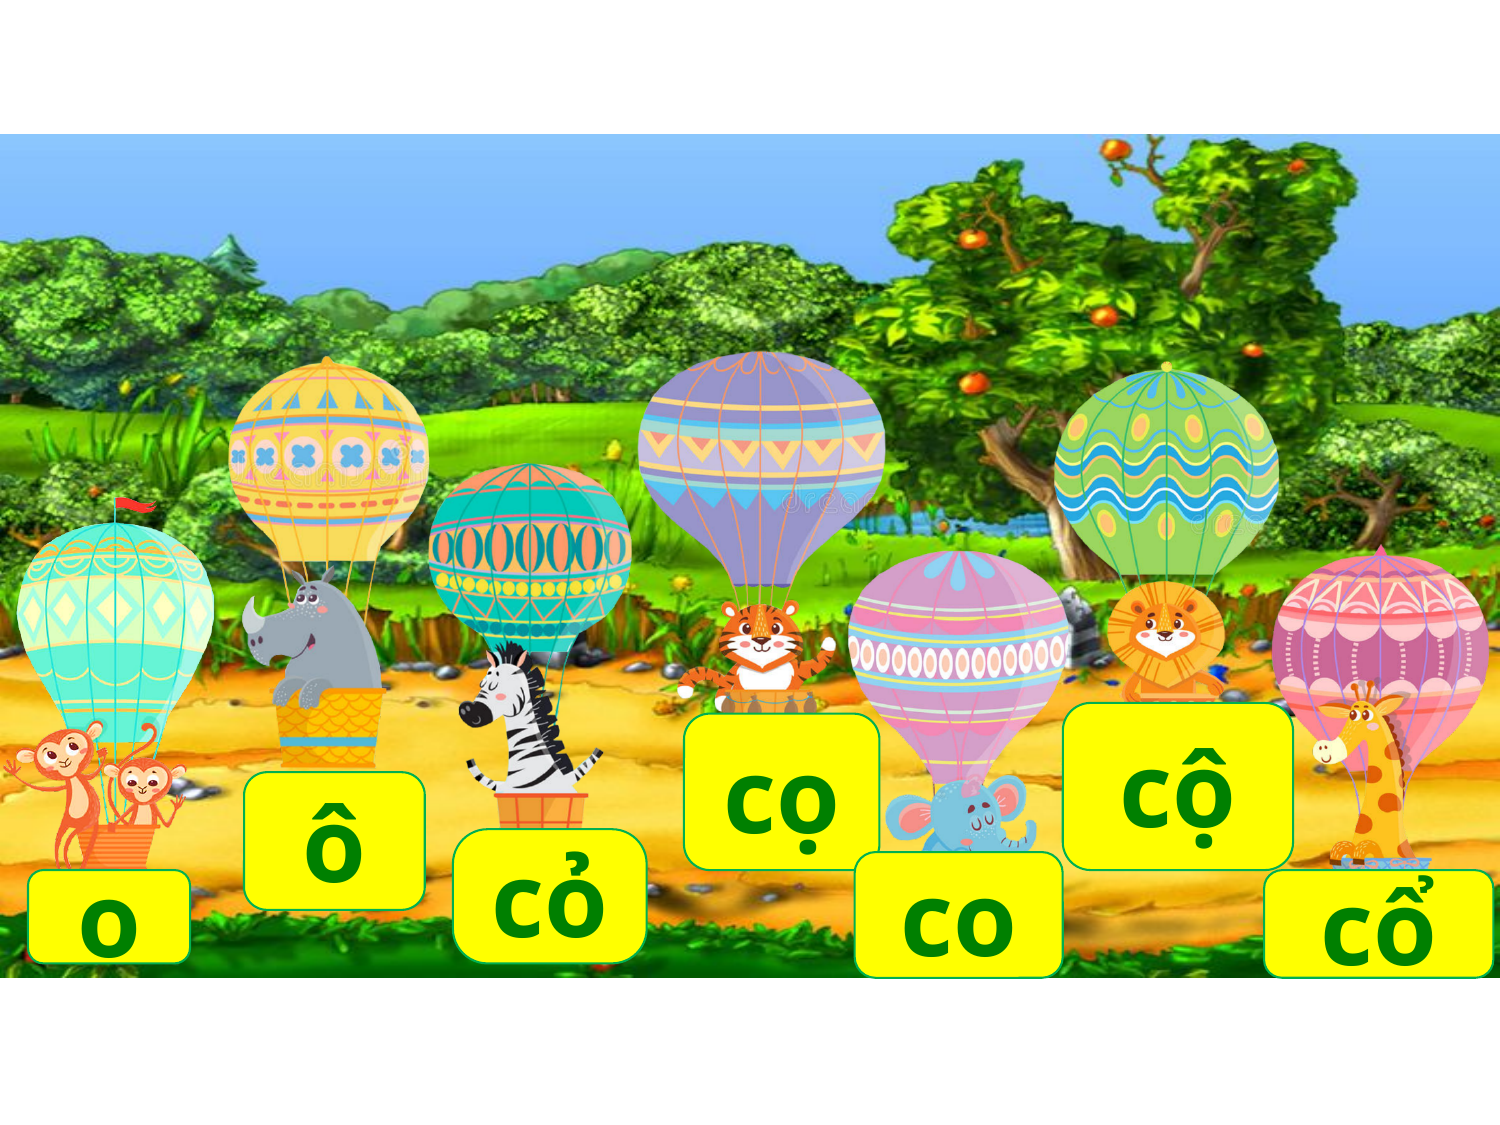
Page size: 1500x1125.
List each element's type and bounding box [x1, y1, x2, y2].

picture [0, 134, 1500, 978]
